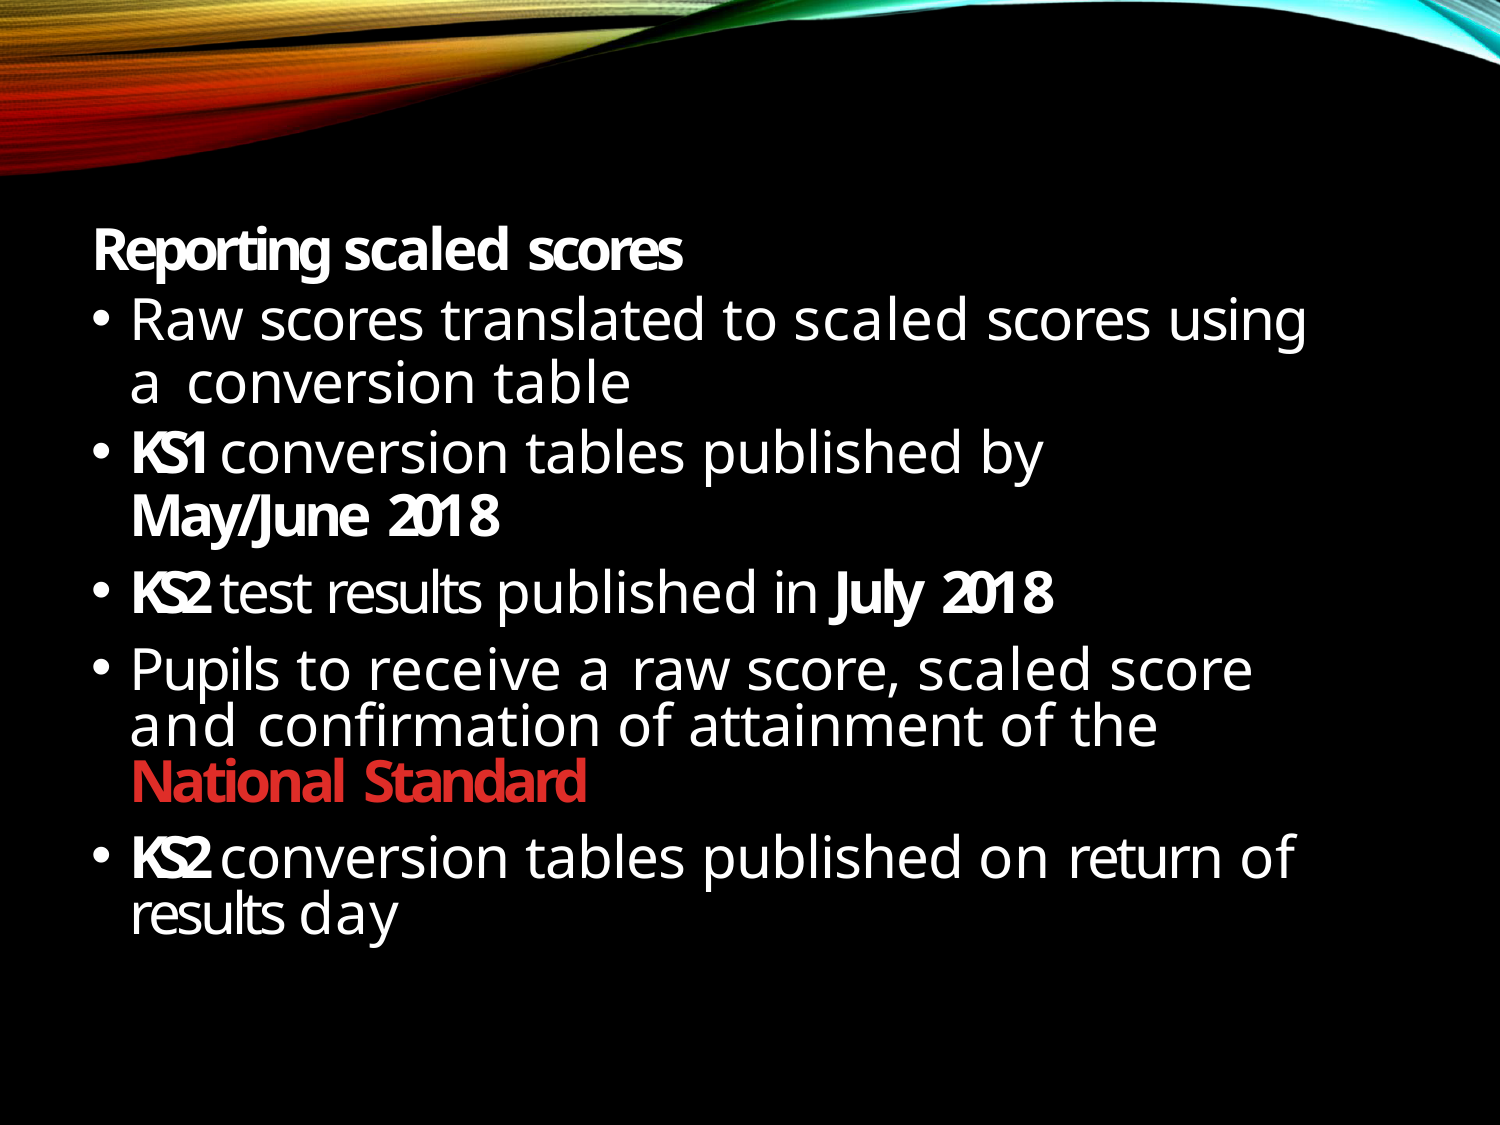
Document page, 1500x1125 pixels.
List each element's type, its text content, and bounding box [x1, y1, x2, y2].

text_box Reporting scaled scores Raw scores translated to scaled scores using a conversion table KS1 conversion tables published by May/June 2018 KS2 test results published in July 2018 Pupils to receive a raw score, scaled score and confirmation of attainment of the National Standard KS2 conversion tables published on return of results day [89, 203, 1383, 946]
picture [0, 0, 1500, 178]
